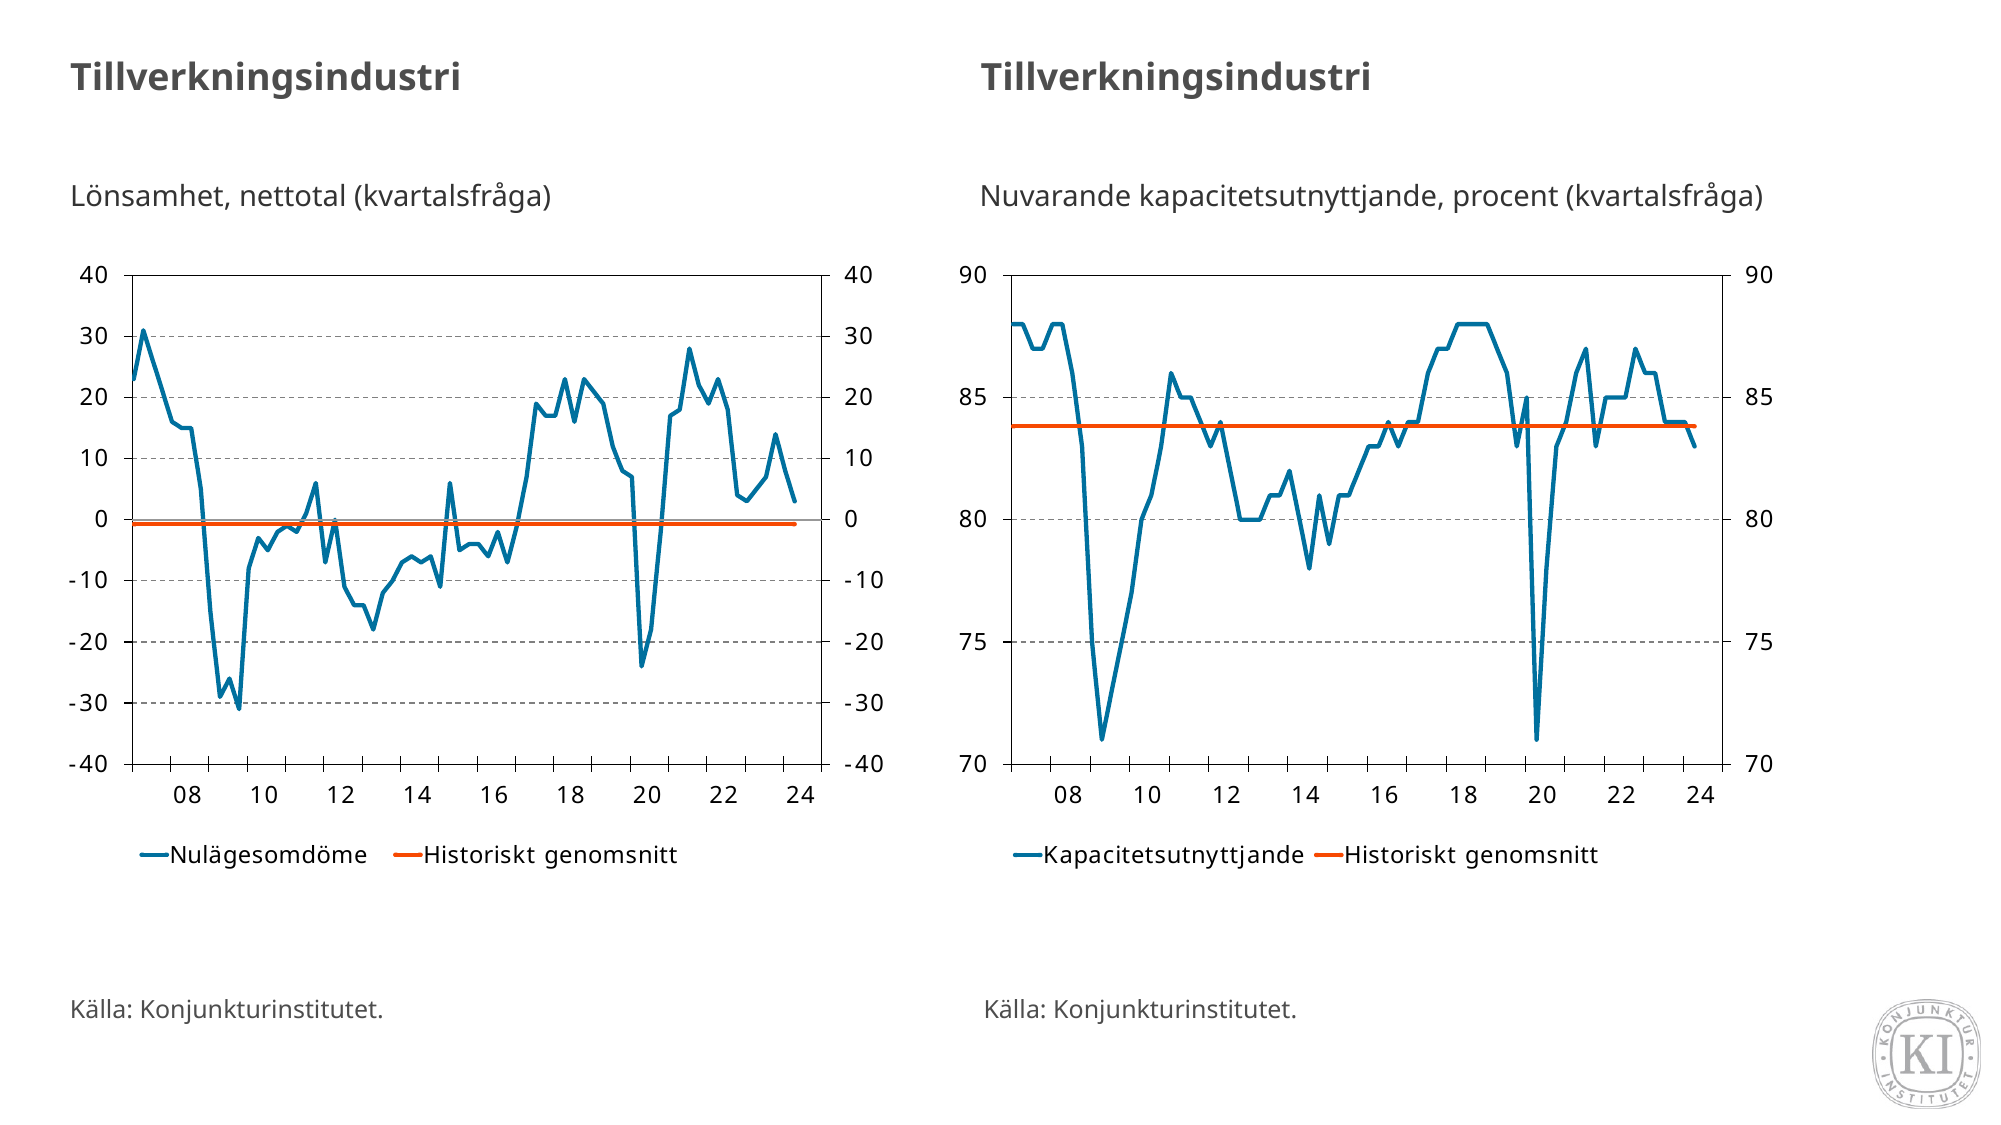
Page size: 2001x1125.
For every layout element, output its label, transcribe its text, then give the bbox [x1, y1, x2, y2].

list Lönsamhet, nettotal (kvartalsfråga) [55, 137, 938, 220]
list Källa: Konjunkturinstitutet. [968, 986, 1852, 1105]
title Tillverkningsindustri [55, 45, 938, 128]
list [941, 249, 1829, 874]
list Nuvarande kapacitetsutnyttjande, procent (kvartalsfråga) [964, 137, 1848, 220]
subtitle Källa: Konjunkturinstitutet. [55, 986, 938, 1105]
picture [1872, 999, 1981, 1109]
list Tillverkningsindustri [965, 45, 1849, 129]
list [51, 249, 939, 874]
